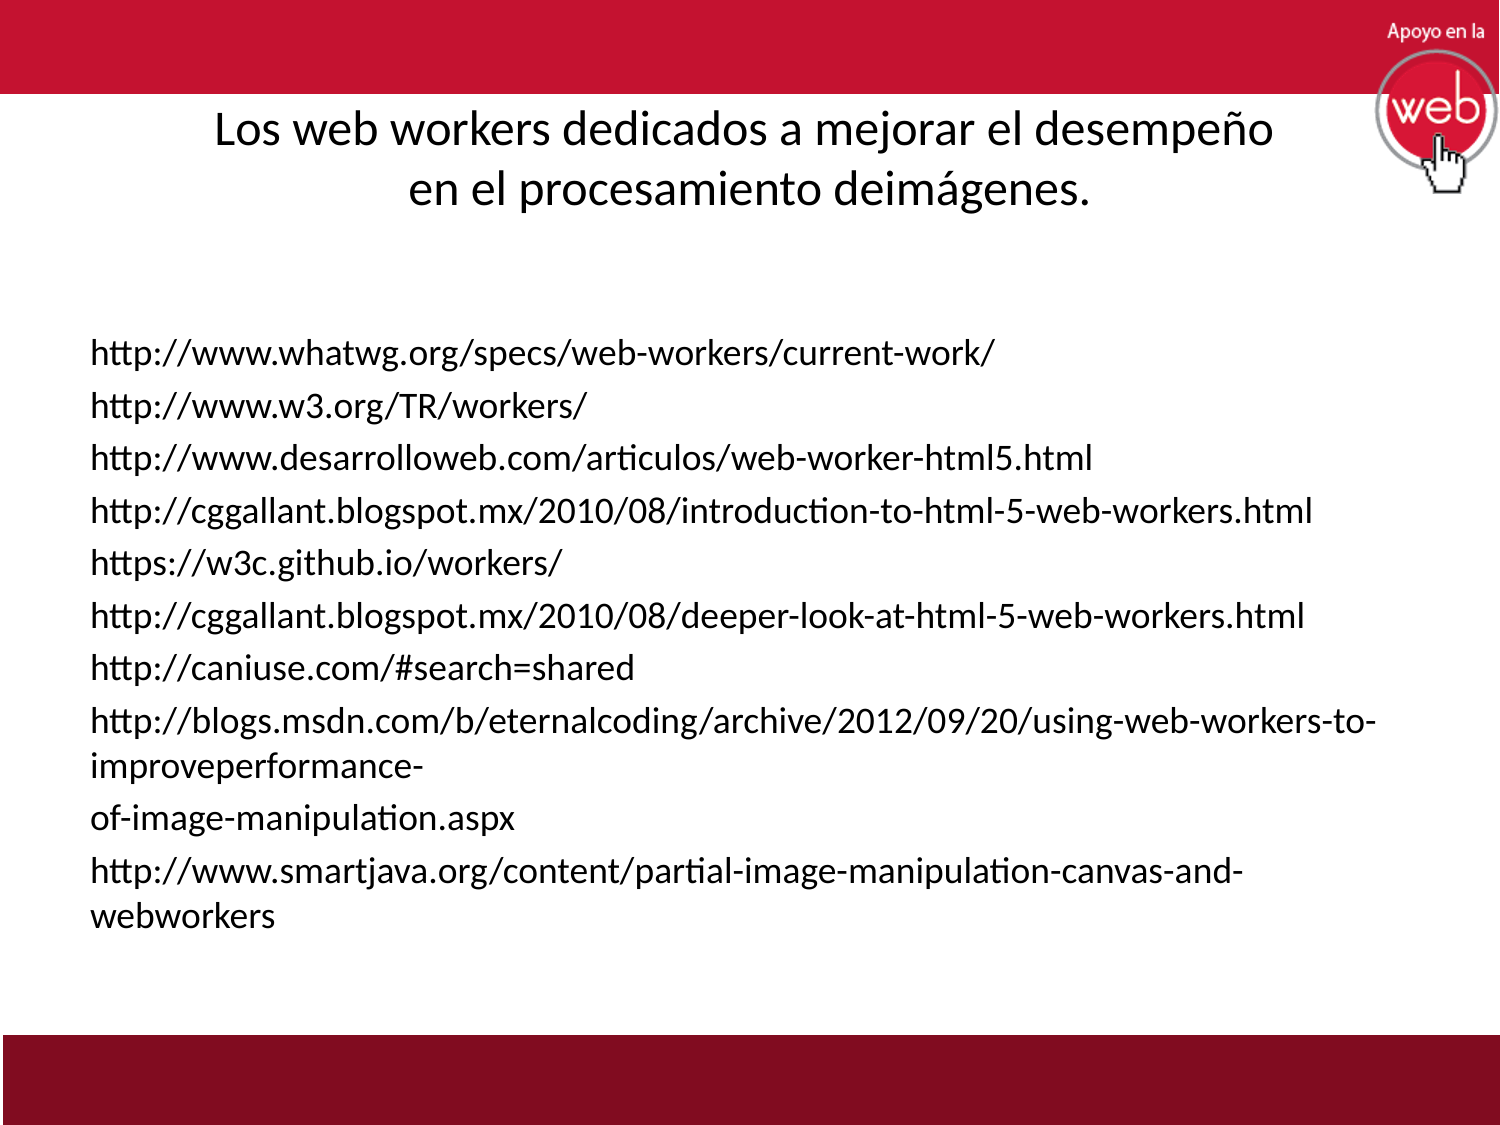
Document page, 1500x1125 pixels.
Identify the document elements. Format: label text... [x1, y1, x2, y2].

picture [0, 0, 1500, 1125]
title Los web workers dedicados a mejorar el desempeño en el procesamiento deimágenes. [75, 104, 1425, 268]
list http://www.whatwg.org/specs/web-workers/current-work/ http://www.w3.org/TR/workers/ http://www.desarrolloweb.com/articulos/web-worker-html5.html http://cggallant.blogspot.mx/2010/08/introduction-to-html-5-web-workers.html https://w3c.github.io/workers/ http://cggallant.blogspot.mx/2010/08/deeper-look-at-html-5-web-workers.html http://caniuse.com/#search=shared http://blogs.msdn.com/b/eternalcoding/archive/2012/09/20/using-web-workers-to-improveperformance- of-image-manipulation.aspx http://www.smartjava.org/content/partial-image-manipulation-canvas-and-webworkers [75, 320, 1425, 1094]
